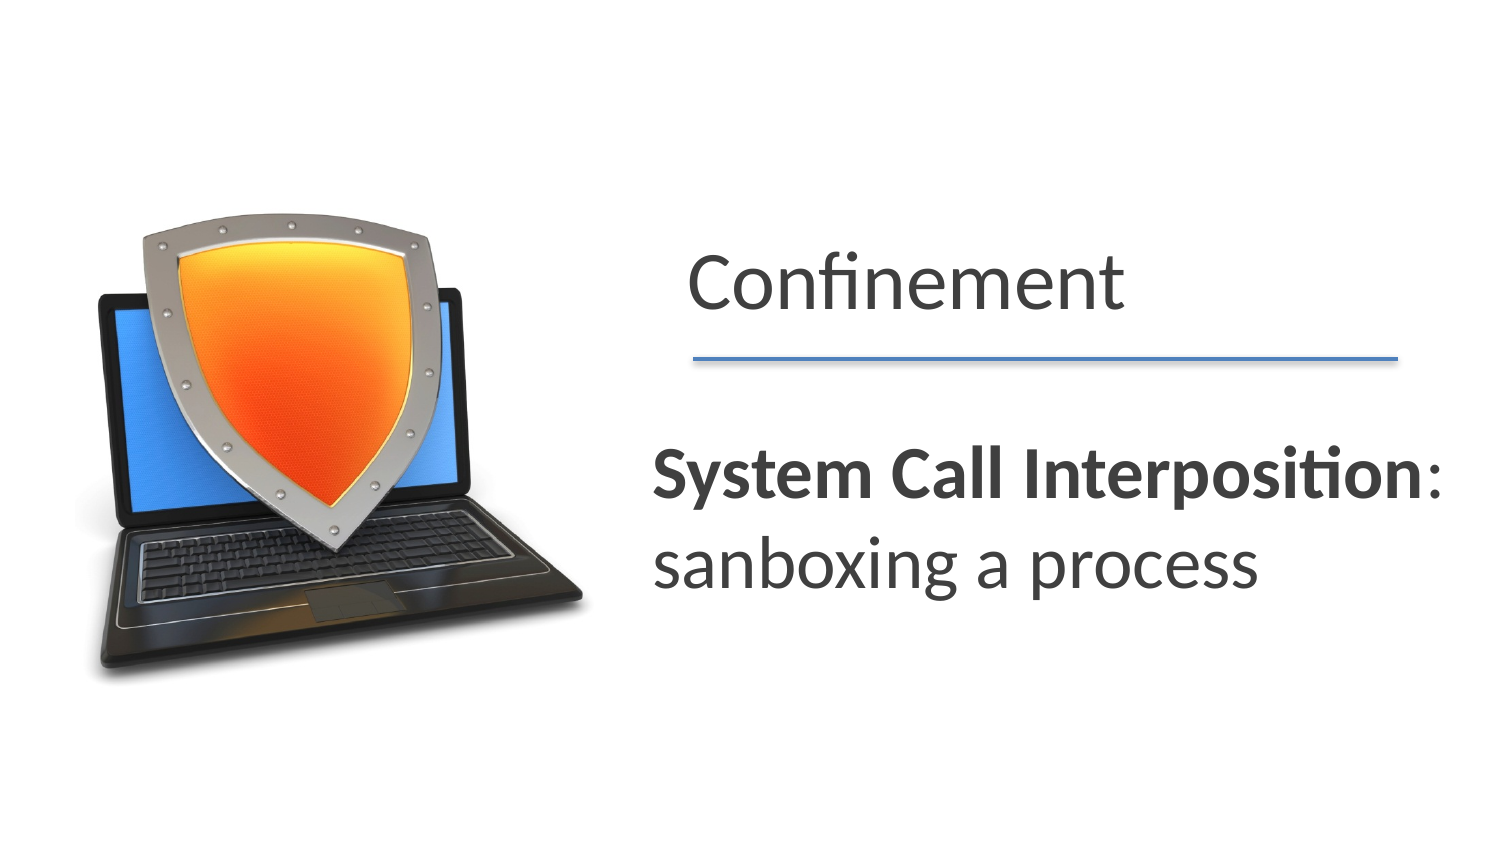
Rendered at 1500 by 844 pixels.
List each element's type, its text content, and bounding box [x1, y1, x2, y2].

title System Call Interposition: sanboxing a process [637, 415, 1463, 729]
text_box Confinement [672, 159, 1485, 394]
picture [74, 196, 601, 723]
